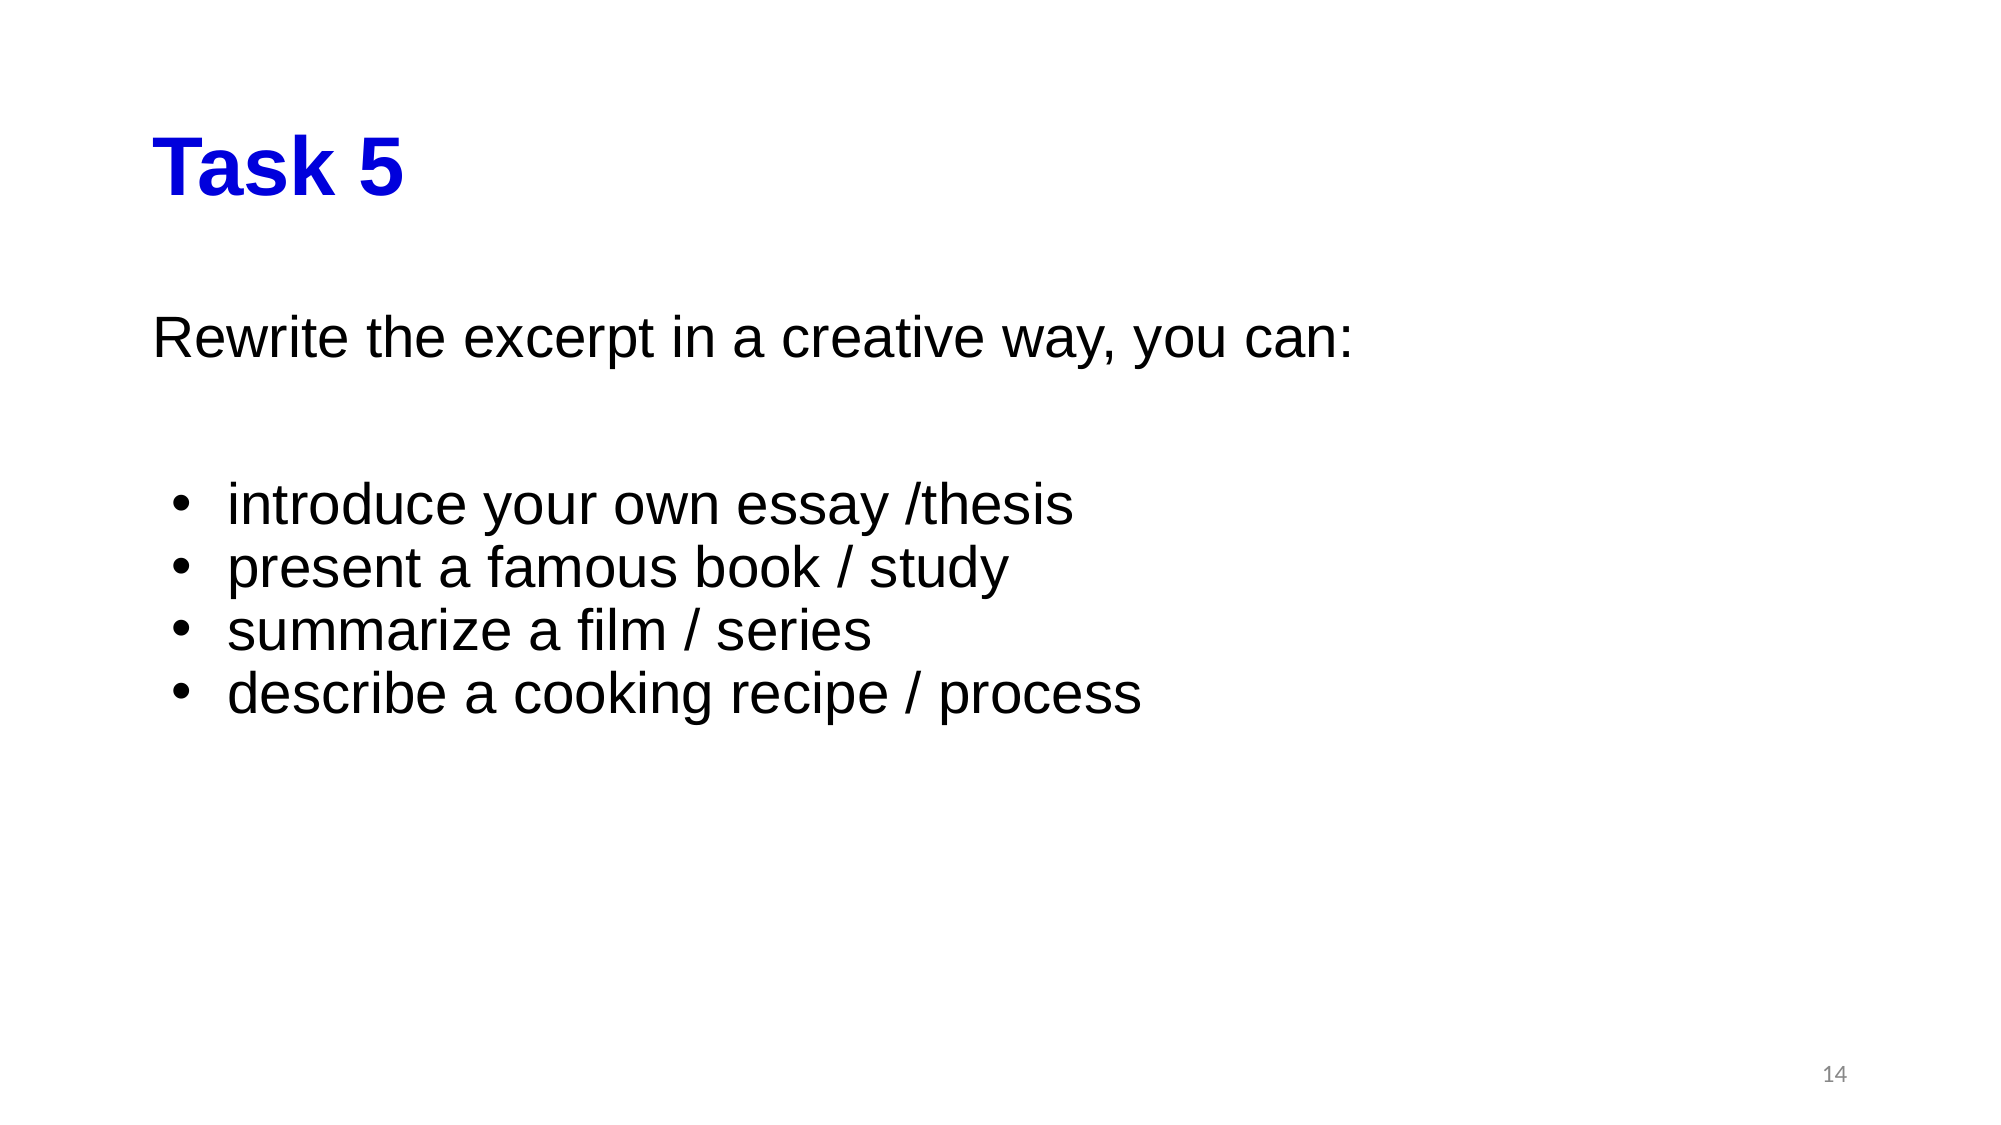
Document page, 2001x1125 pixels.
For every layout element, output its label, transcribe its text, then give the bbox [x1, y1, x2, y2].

title Task 5 [137, 59, 1863, 278]
slide_number ‹#› [1412, 1042, 1863, 1103]
list Rewrite the excerpt in a creative way, you can: introduce your own essay /thesis present a famous book / study summarize a film / series describe a cooking recipe / process [137, 299, 1863, 1014]
